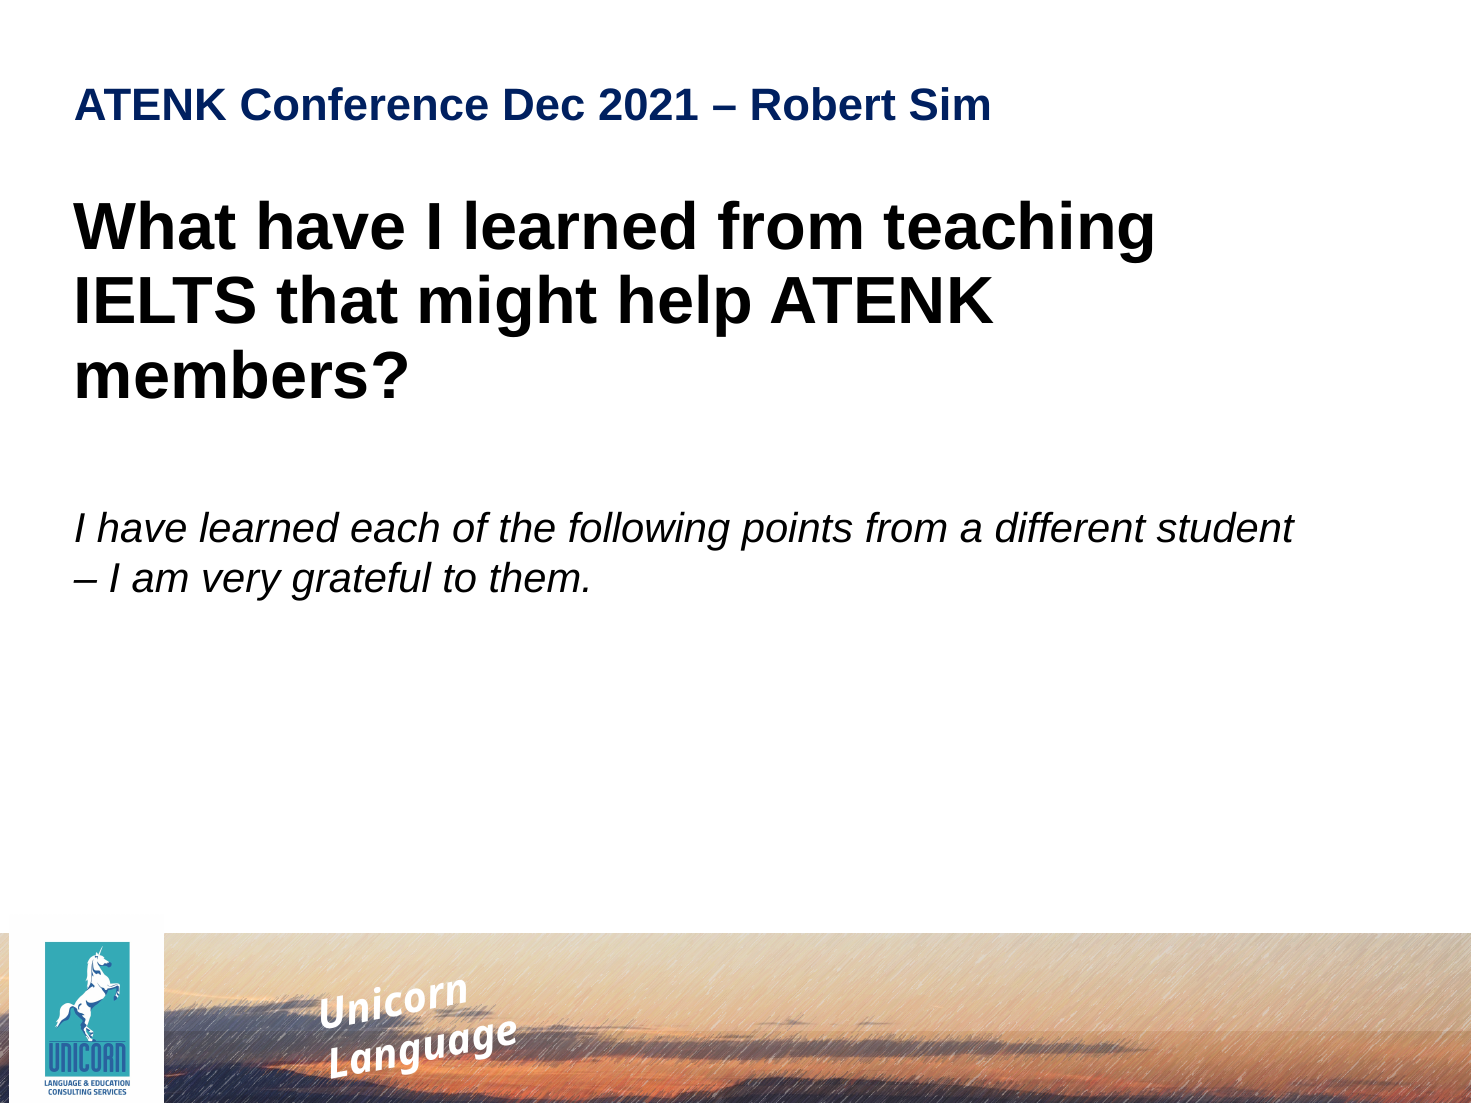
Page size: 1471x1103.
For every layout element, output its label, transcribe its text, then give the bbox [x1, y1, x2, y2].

text_box What have I learned from teaching IELTS that might help ATENK members? [59, 181, 1362, 462]
picture [0, 914, 1471, 1103]
picture [455, 1036, 462, 1050]
text_box ATENK Conference Dec 2021 – Robert Sim [59, 71, 1279, 138]
picture [479, 1031, 486, 1044]
text_box I have learned each of the following points from a different student – I am very grateful to them. [59, 492, 1320, 608]
